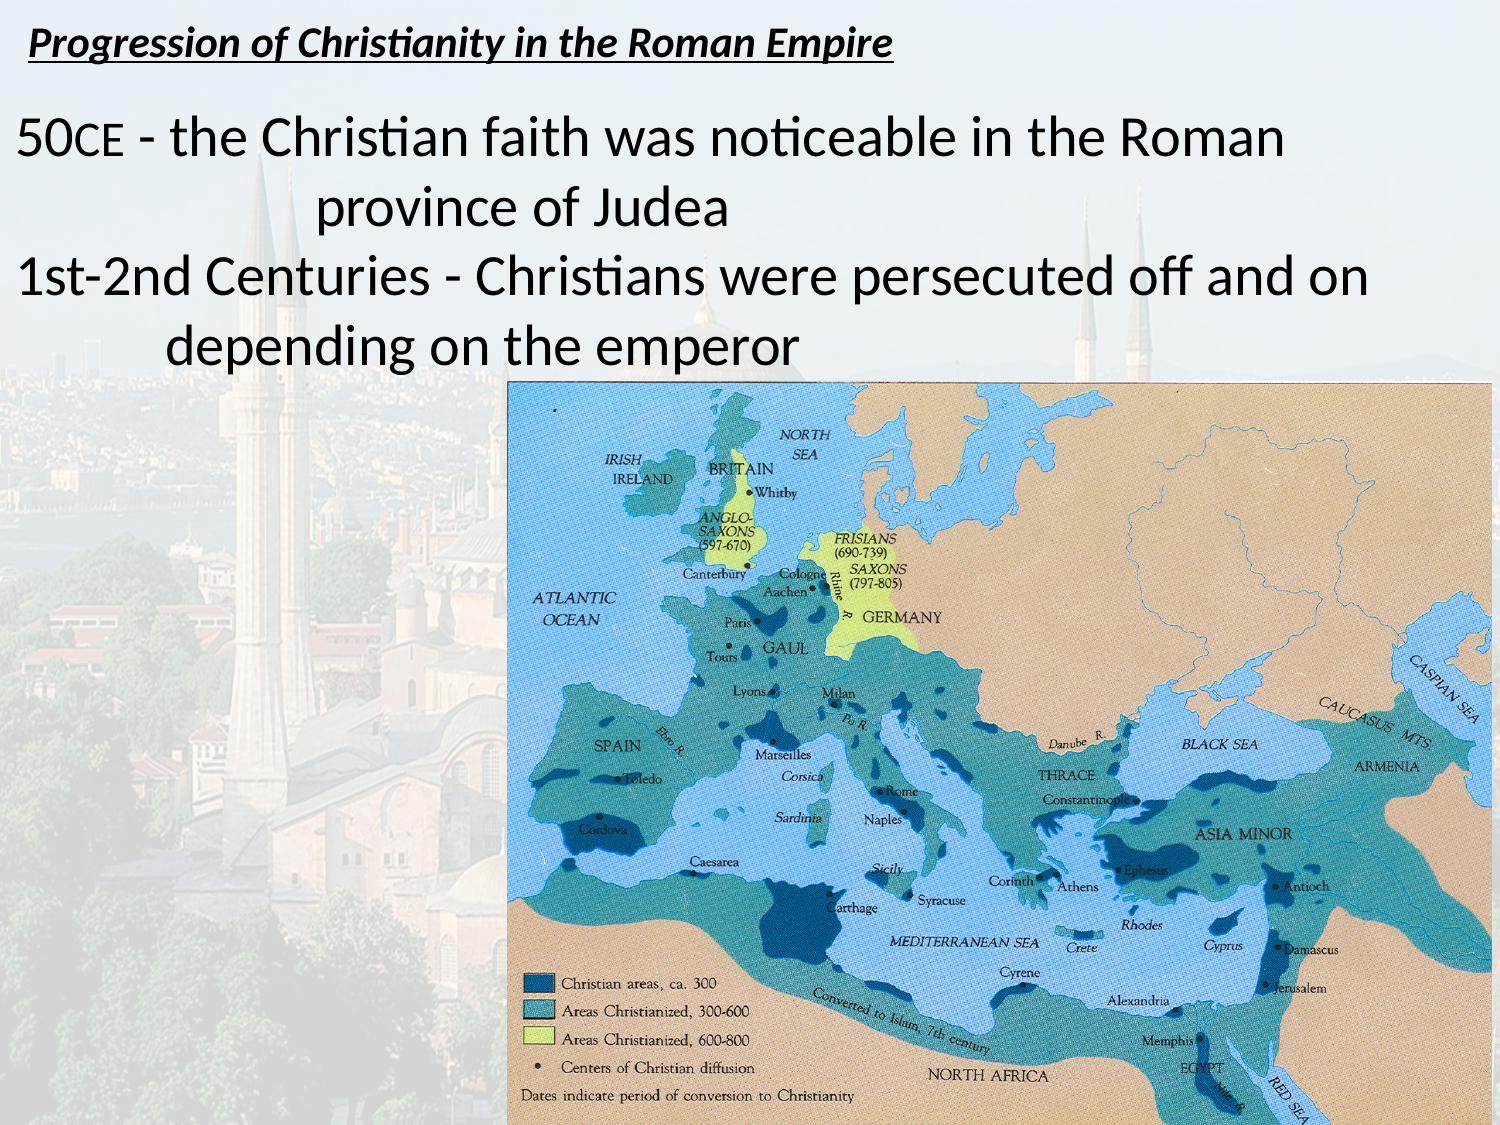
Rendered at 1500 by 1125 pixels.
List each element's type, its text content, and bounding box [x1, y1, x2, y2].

picture [507, 381, 1492, 1125]
list Progression of Christianity in the Roman Empire 50CE - the Christian faith was noticeable in the Roman province of Judea 1st-2nd Centuries - Christians were persecuted off and on depending on the emperor [0, 0, 1500, 1045]
